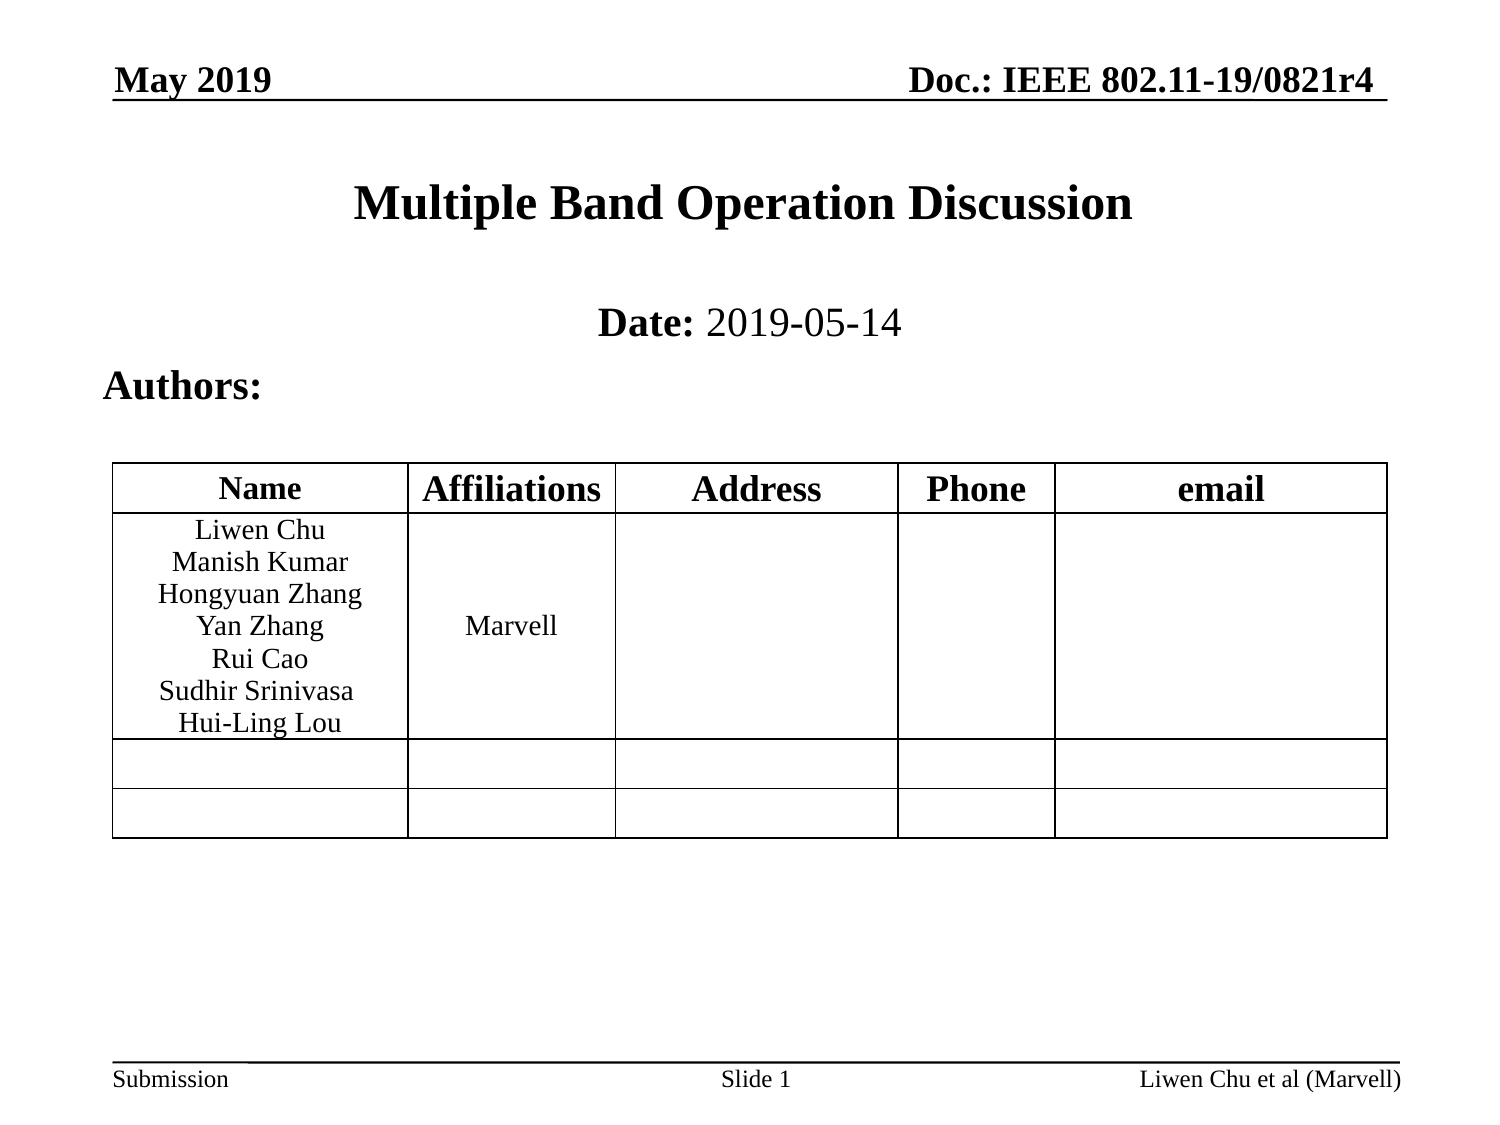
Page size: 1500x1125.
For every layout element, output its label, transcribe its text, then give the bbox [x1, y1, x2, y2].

table_header email [1056, 464, 1386, 512]
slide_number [114, 54, 274, 101]
table_header Address [616, 464, 897, 512]
list Date: 2019-05-14 [112, 287, 1388, 351]
footer Liwen Chu et al (Marvell) [1135, 1061, 1402, 1093]
table_cell Marvell [409, 514, 615, 738]
table_cell [616, 514, 897, 738]
text_box Authors: [87, 349, 325, 413]
slide_number Slide 1 [712, 1061, 800, 1093]
table_cell [616, 789, 897, 837]
table_header Affiliations [409, 464, 615, 512]
table_cell [616, 740, 897, 788]
table_header Phone [899, 464, 1054, 512]
table_cell [409, 789, 615, 837]
table_cell Liwen Chu Manish Kumar Hongyuan Zhang Yan Zhang Rui Cao Sudhir Srinivasa Hui-Ling Lou [113, 514, 407, 738]
title Multiple Band Operation Discussion [62, 112, 1426, 288]
table_cell [1056, 514, 1386, 738]
table_cell [899, 740, 1054, 788]
table_cell [409, 740, 615, 788]
table_cell [1056, 789, 1386, 837]
table_cell [113, 789, 407, 837]
table_cell [899, 789, 1054, 837]
table_cell [899, 514, 1054, 738]
table_cell [113, 740, 407, 788]
table_header Name [113, 464, 407, 512]
table_cell [1056, 740, 1386, 788]
